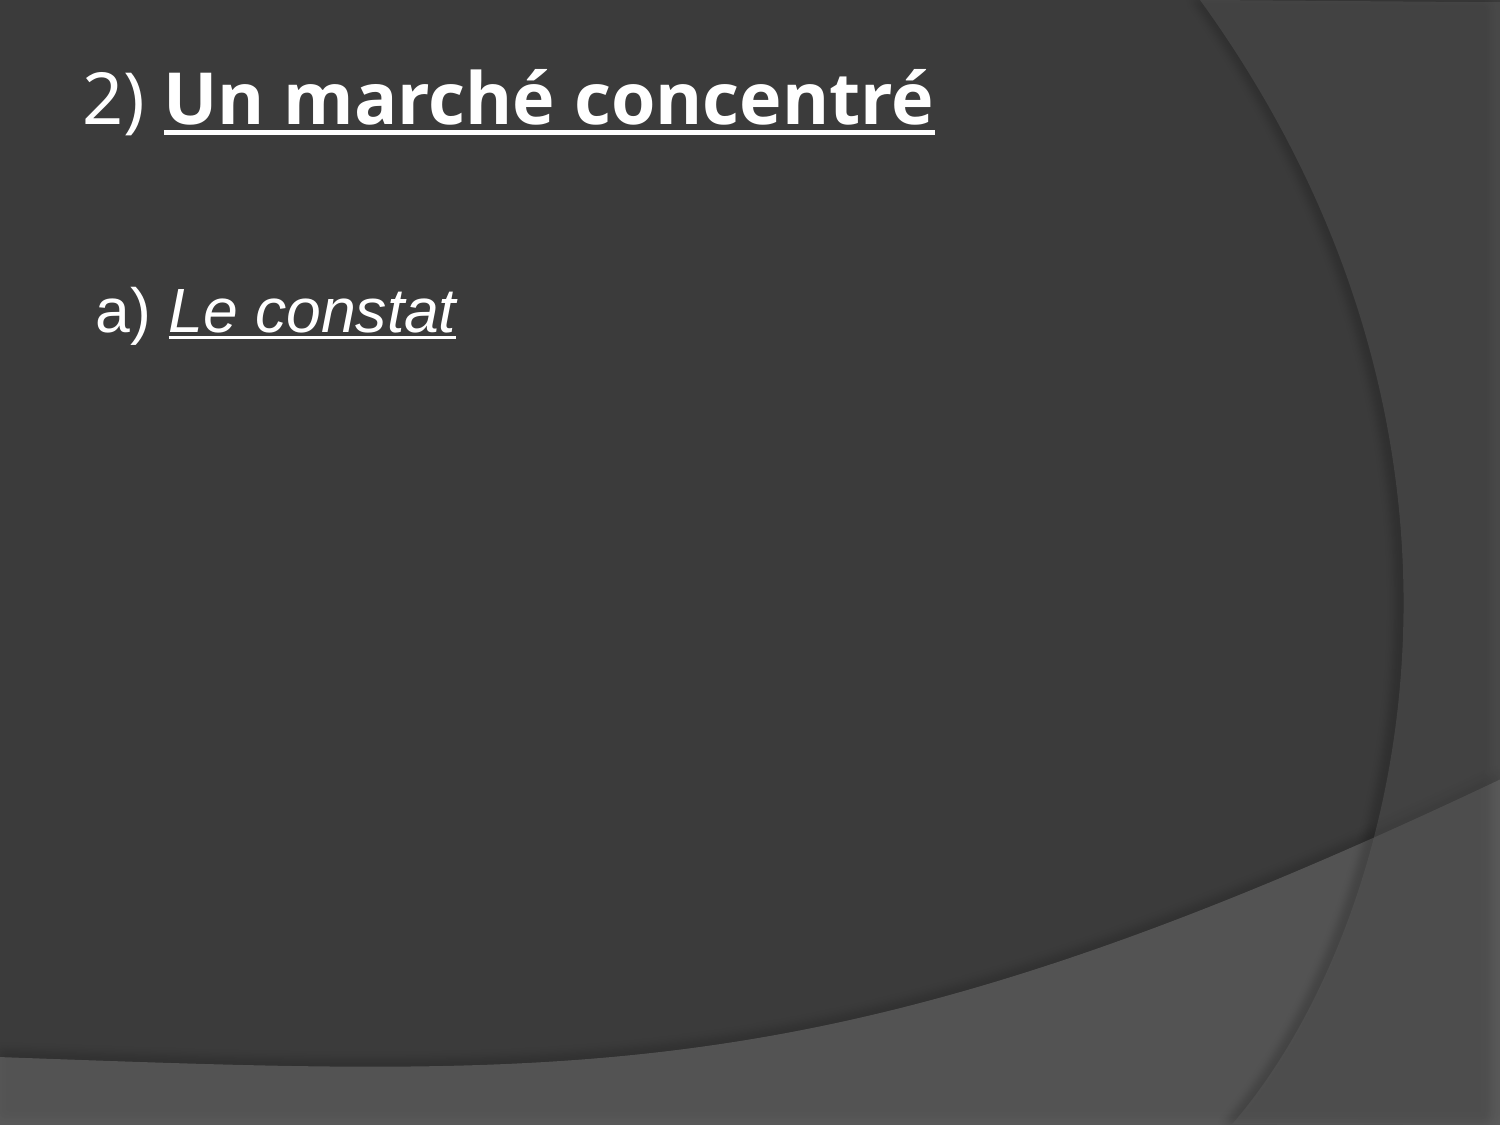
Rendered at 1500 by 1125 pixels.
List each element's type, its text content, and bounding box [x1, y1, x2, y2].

title 2) Un marché concentré [75, 45, 1300, 233]
list a) Le constat [75, 262, 1300, 1005]
